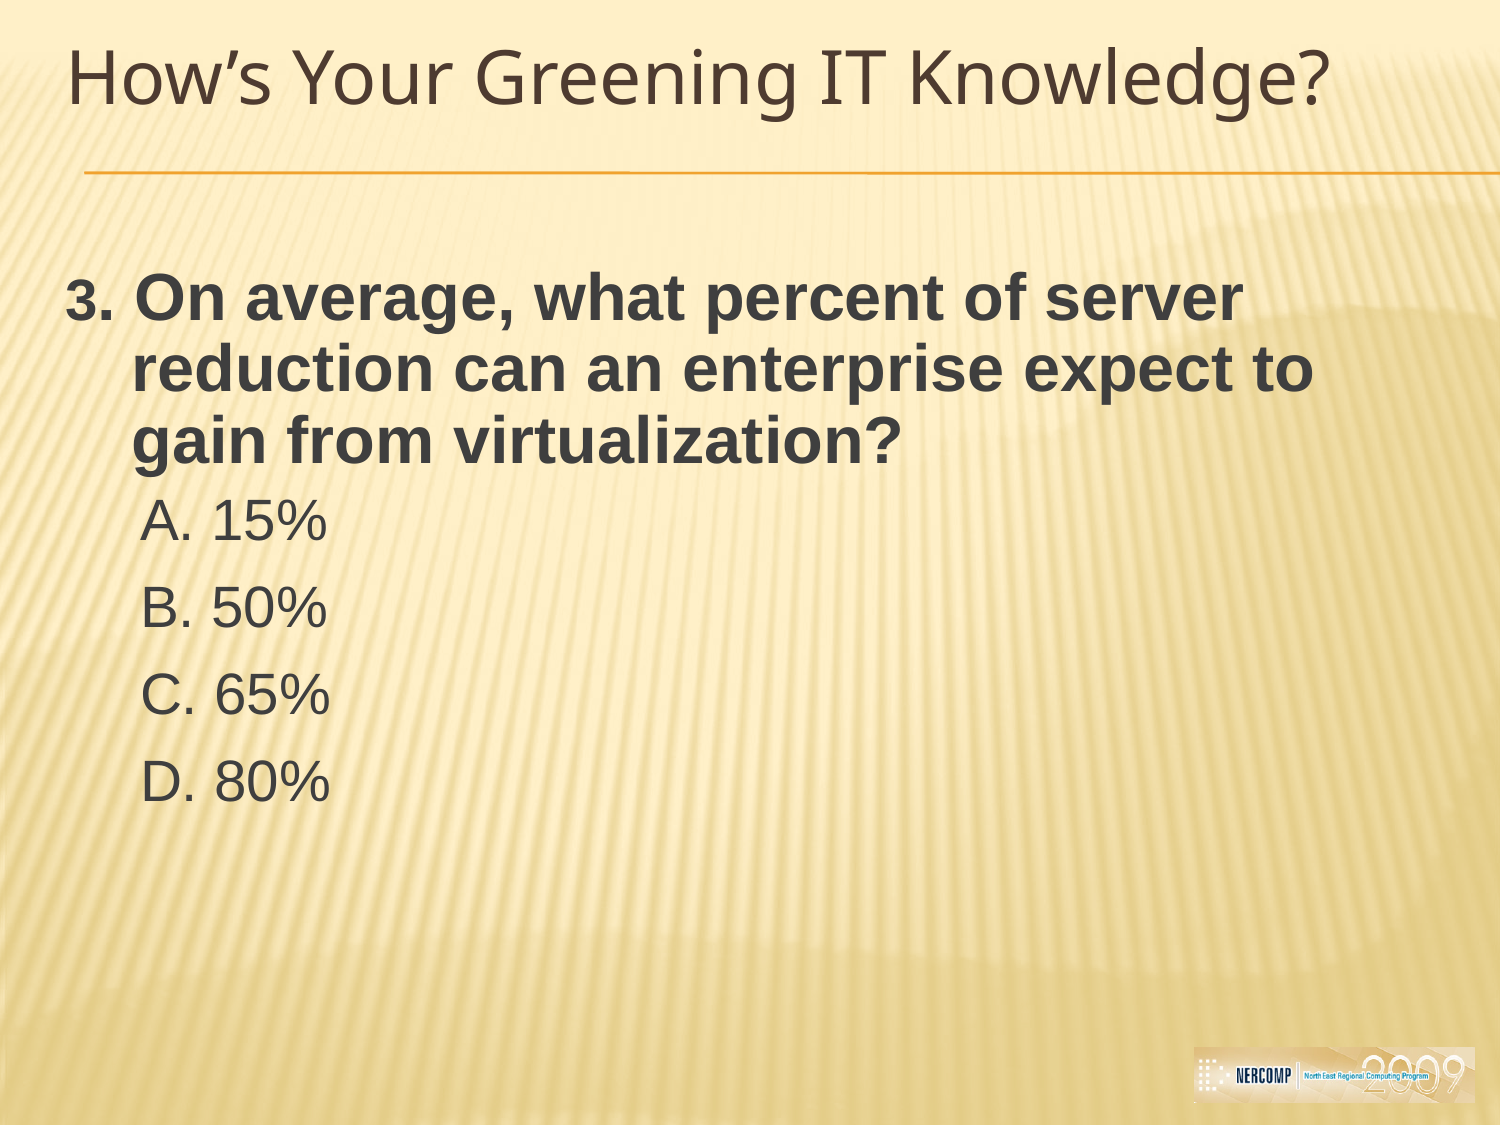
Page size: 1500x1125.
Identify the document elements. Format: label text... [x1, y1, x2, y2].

title How’s Your Greening IT Knowledge? [50, 6, 1475, 144]
picture [1194, 1047, 1475, 1103]
list 3. On average, what percent of server reduction can an enterprise expect to gain from virtualization? A. 15% B. 50% C. 65% D. 80% [49, 254, 1476, 998]
